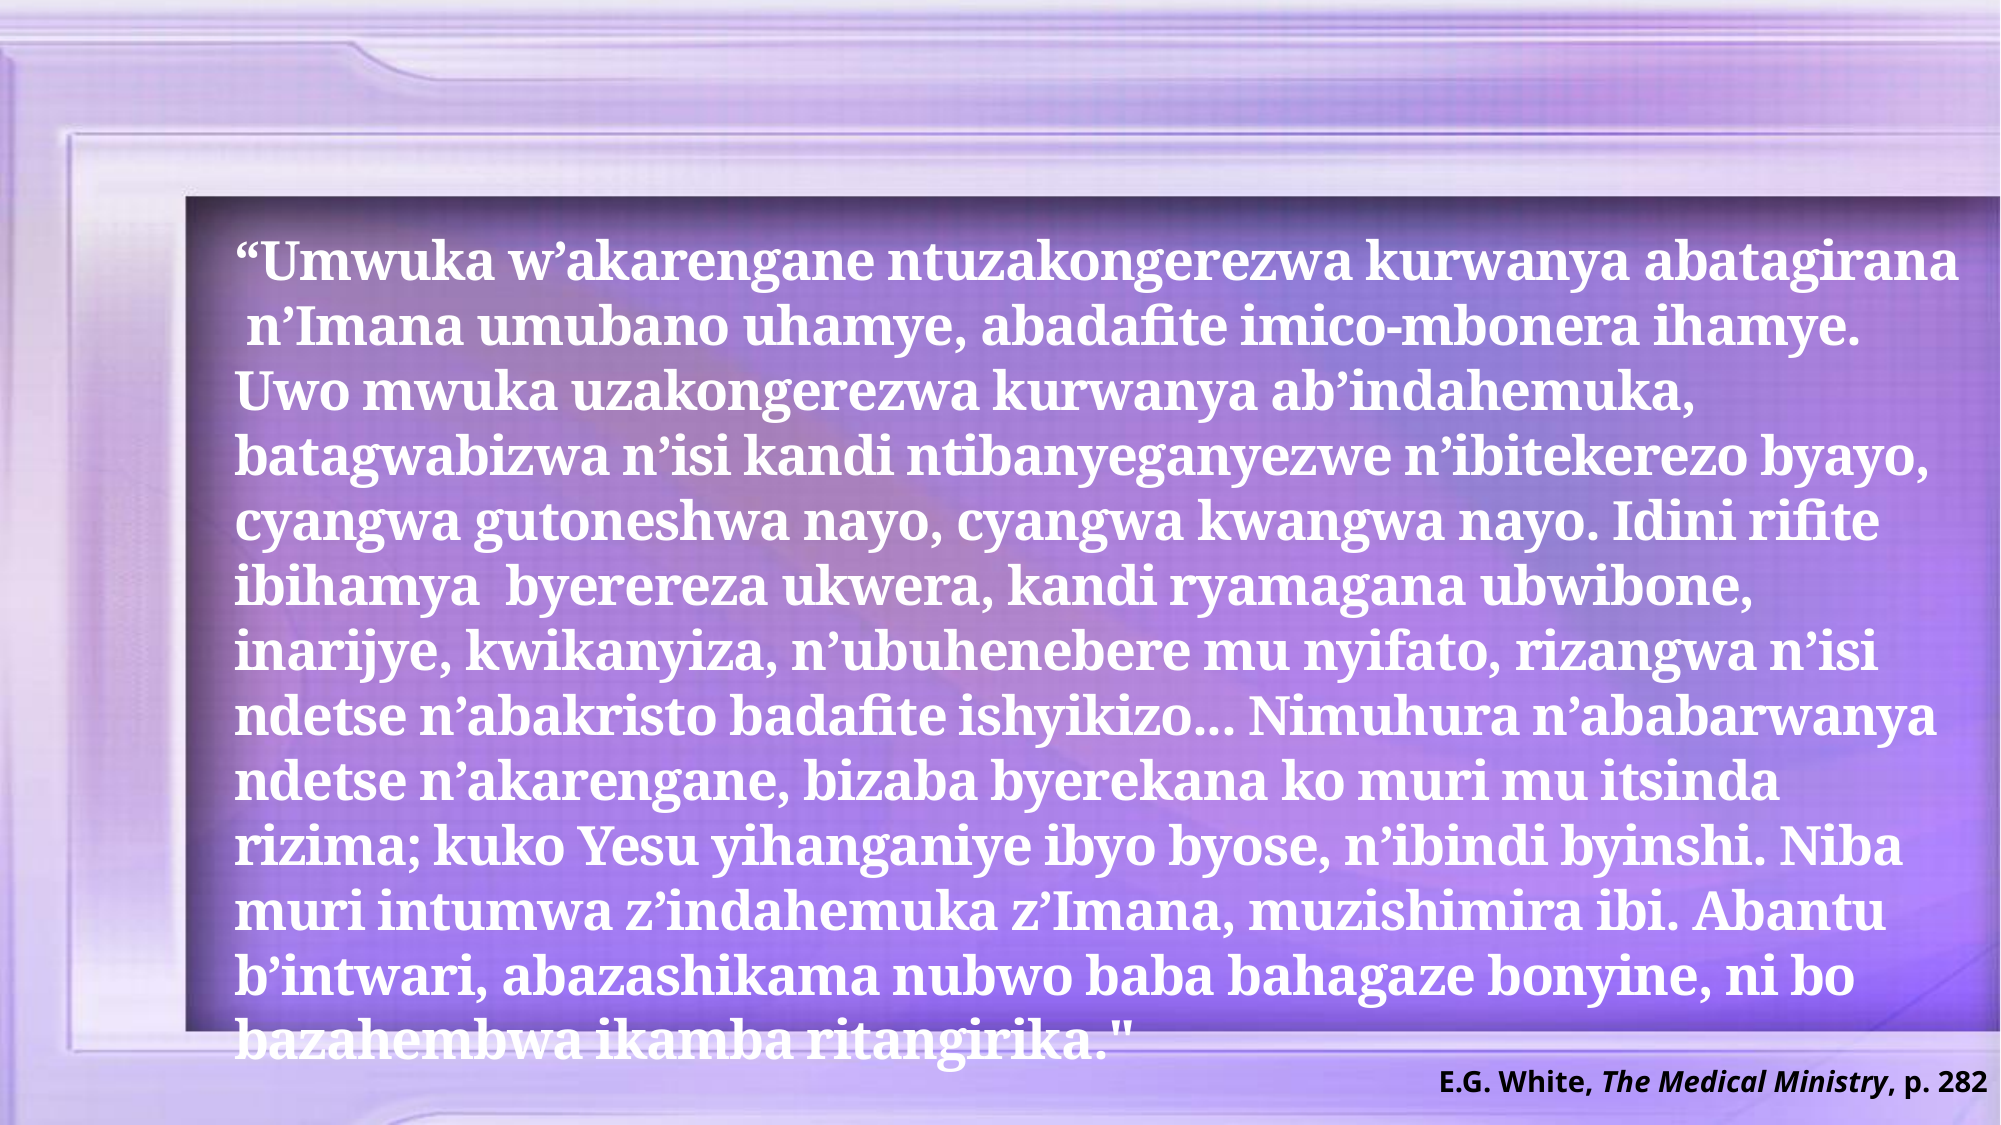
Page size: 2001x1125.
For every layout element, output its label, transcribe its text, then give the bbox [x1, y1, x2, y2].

picture [0, 0, 2001, 1125]
text_box E.G. White, The Medical Ministry, p. 282 [1423, 1056, 2000, 1106]
text_box “Umwuka w’akarengane ntuzakongerezwa kurwanya abatagirana n’Imana umubano uhamye, abadafite imico-mbonera ihamye. Uwo mwuka uzakongerezwa kurwanya ab’indahemuka, batagwabizwa n’isi kandi ntibanyeganyezwe n’ibitekerezo byayo, cyangwa gutoneshwa nayo, cyangwa kwangwa nayo. Idini rifite ibihamya byerereza ukwera, kandi ryamagana ubwibone, inarijye, kwikanyiza, n’ubuhenebere mu nyifato, rizangwa n’isi ndetse n’abakristo badafite ishyikizo... Nimuhura n’ababarwanya ndetse n’akarengane, bizaba byerekana ko muri mu itsinda rizima; kuko Yesu yihanganiye ibyo byose, n’ibindi byinshi. Niba muri intumwa z’indahemuka z’Imana, muzishimira ibi. Abantu b’intwari, abazashikama nubwo baba bahagaze bonyine, ni bo bazahembwa ikamba ritangirika." [219, 219, 1987, 1079]
